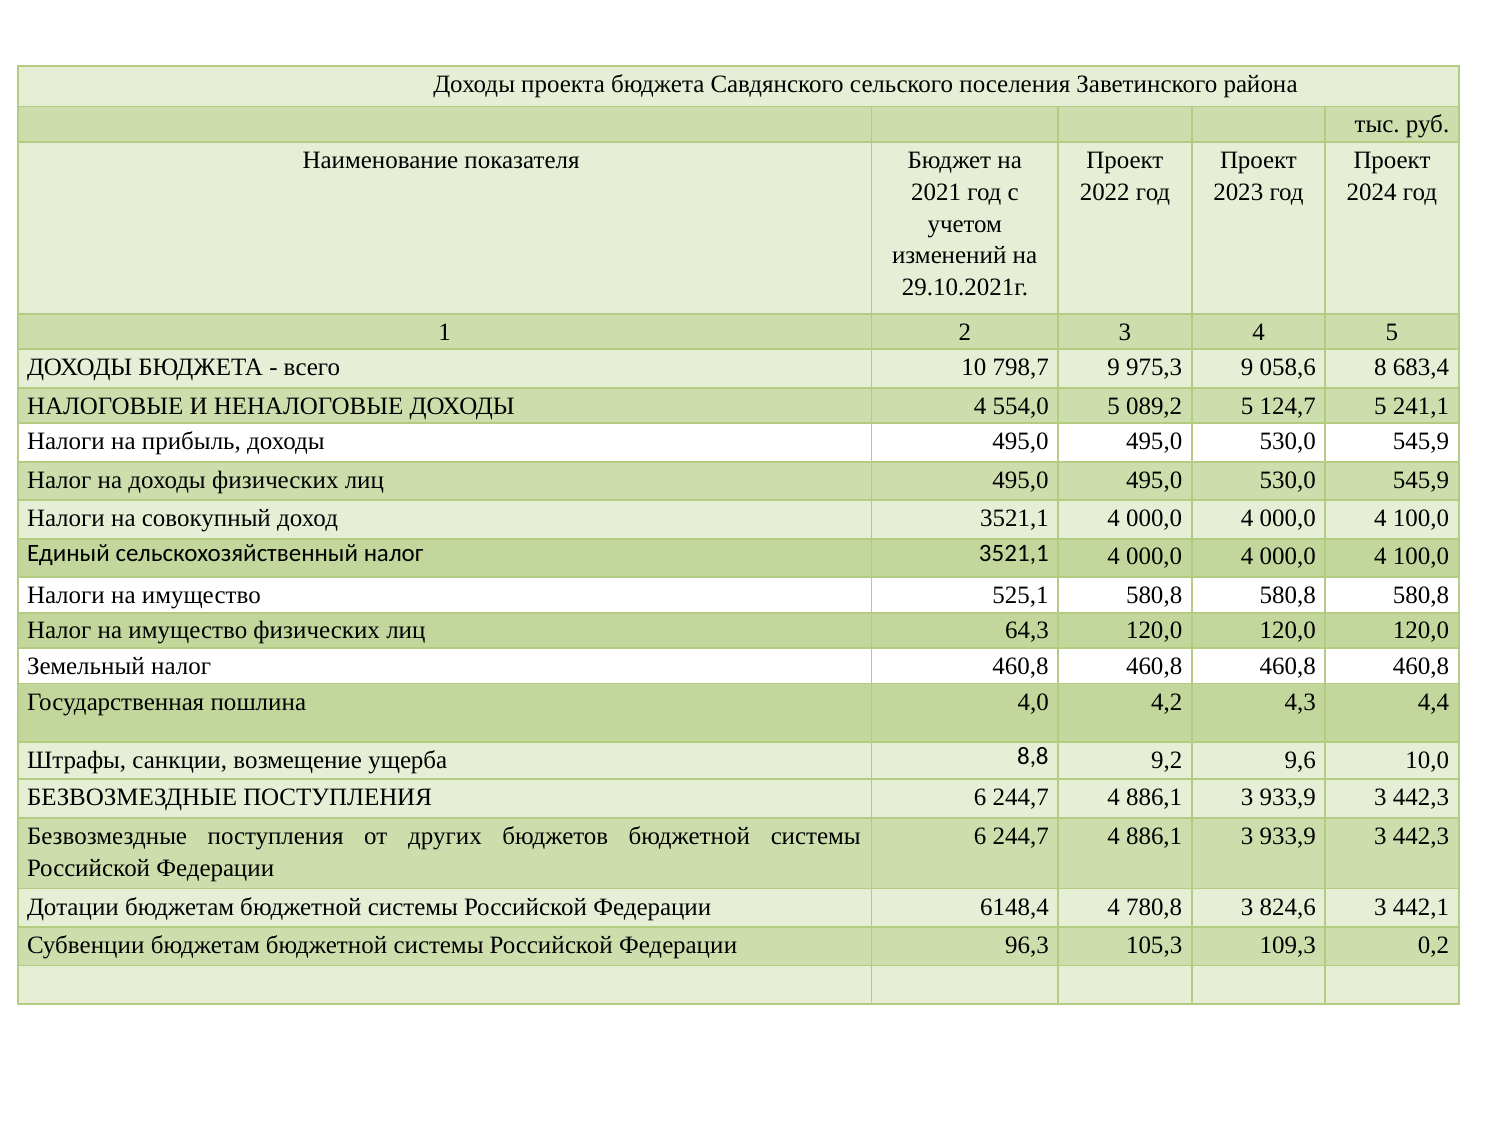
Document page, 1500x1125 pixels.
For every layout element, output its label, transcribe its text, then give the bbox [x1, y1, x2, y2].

table_cell 4 000,0 [1193, 501, 1324, 538]
table_cell 525,1 [872, 578, 1057, 612]
table_cell 495,0 [1059, 424, 1191, 461]
table_cell Субвенции бюджетам бюджетной системы Российской Федерации [19, 928, 871, 965]
table_cell [872, 966, 1057, 1003]
table_cell Дотации бюджетам бюджетной системы Российской Федерации [19, 889, 871, 926]
table_cell 3 933,9 [1193, 780, 1324, 817]
table_cell Налоги на совокупный доход [19, 501, 871, 538]
table_cell 4 100,0 [1326, 540, 1458, 576]
table_cell Штрафы, санкции, возмещение ущерба [19, 743, 871, 778]
table_cell 9,2 [1059, 743, 1191, 778]
table_cell Наименование показателя [19, 143, 871, 313]
table_cell 4 000,0 [1193, 540, 1324, 576]
table_cell тыс. руб. [1326, 107, 1458, 141]
table_cell 5 241,1 [1326, 389, 1458, 422]
table_cell БЕЗВОЗМЕЗДНЫЕ ПОСТУПЛЕНИЯ [19, 780, 871, 817]
table_cell Проект 2022 год [1059, 143, 1191, 313]
table_cell 3 824,6 [1193, 889, 1324, 926]
table_cell 545,9 [1326, 463, 1458, 499]
table_cell Проект 2024 год [1326, 143, 1458, 313]
table_cell 0,2 [1326, 928, 1458, 965]
table_cell 4 000,0 [1059, 540, 1191, 576]
table_cell 109,3 [1193, 928, 1324, 965]
table_cell 6148,4 [872, 889, 1057, 926]
table_cell 5 124,7 [1193, 389, 1324, 422]
table_cell 4,3 [1193, 684, 1324, 741]
table_cell 10,0 [1326, 743, 1458, 778]
table_cell 3 933,9 [1193, 819, 1324, 888]
table_cell 460,8 [1326, 649, 1458, 683]
table_cell 5 [1326, 315, 1458, 348]
table_cell 530,0 [1193, 424, 1324, 461]
table_cell [1193, 966, 1324, 1003]
table_cell 4,0 [872, 684, 1057, 741]
table_cell 64,3 [872, 614, 1057, 647]
table_cell 580,8 [1326, 578, 1458, 612]
table_cell Проект 2023 год [1193, 143, 1324, 313]
table_cell 4,4 [1326, 684, 1458, 741]
table_cell [19, 107, 871, 141]
table_cell 4 100,0 [1326, 501, 1458, 538]
table_cell Бюджет на 2021 год с учетом изменений на 29.10.2021г. [872, 143, 1057, 313]
table_cell 495,0 [872, 424, 1057, 461]
table_cell 120,0 [1059, 614, 1191, 647]
table_cell [19, 966, 871, 1003]
table_cell Безвозмездные поступления от других бюджетов бюджетной системы Российской Федерации [19, 819, 871, 888]
table_cell 3 [1059, 315, 1191, 348]
table_cell 2 [872, 315, 1057, 348]
table_cell [1326, 966, 1458, 1003]
table_cell 10 798,7 [872, 350, 1057, 387]
table_cell 6 244,7 [872, 780, 1057, 817]
table_cell 3521,1 [872, 501, 1057, 538]
table_cell [1059, 107, 1191, 141]
table_cell Налоги на прибыль, доходы [19, 424, 871, 461]
table_cell [1059, 966, 1191, 1003]
table_cell 9,6 [1193, 743, 1324, 778]
table_cell 105,3 [1059, 928, 1191, 965]
table_cell ДОХОДЫ БЮДЖЕТА - всего [19, 350, 871, 387]
table_cell 96,3 [872, 928, 1057, 965]
table_cell 8,8 [872, 743, 1057, 778]
table_cell Налог на имущество физических лиц [19, 614, 871, 647]
table_cell 460,8 [1193, 649, 1324, 683]
table_cell 4 554,0 [872, 389, 1057, 422]
table_cell 9 058,6 [1193, 350, 1324, 387]
table_cell 4 [1193, 315, 1324, 348]
table_header Доходы проекта бюджета Савдянского сельского поселения Заветинского района [19, 67, 1458, 106]
table_cell 495,0 [1059, 463, 1191, 499]
table_cell 5 089,2 [1059, 389, 1191, 422]
table_cell 3 442,3 [1326, 819, 1458, 888]
table_cell 4,2 [1059, 684, 1191, 741]
table_cell Налоги на имущество [19, 578, 871, 612]
table_cell 9 975,3 [1059, 350, 1191, 387]
table_cell Налог на доходы физических лиц [19, 463, 871, 499]
table_cell 580,8 [1193, 578, 1324, 612]
table_cell 6 244,7 [872, 819, 1057, 888]
table_cell Единый сельскохозяйственный налог [19, 540, 871, 576]
table_cell 580,8 [1059, 578, 1191, 612]
table_cell 4 780,8 [1059, 889, 1191, 926]
table_cell Государственная пошлина [19, 684, 871, 741]
table_cell 460,8 [872, 649, 1057, 683]
table_cell 3 442,3 [1326, 780, 1458, 817]
table_cell 545,9 [1326, 424, 1458, 461]
table_cell Земельный налог [19, 649, 871, 683]
table_cell НАЛОГОВЫЕ И НЕНАЛОГОВЫЕ ДОХОДЫ [19, 389, 871, 422]
table_cell 8 683,4 [1326, 350, 1458, 387]
table_cell 4 886,1 [1059, 780, 1191, 817]
table_cell [1193, 107, 1324, 141]
table_cell 460,8 [1059, 649, 1191, 683]
table_cell 120,0 [1193, 614, 1324, 647]
table_cell 495,0 [872, 463, 1057, 499]
table_cell 3521,1 [872, 540, 1057, 576]
table_cell [872, 107, 1057, 141]
table_cell 530,0 [1193, 463, 1324, 499]
table_cell 4 886,1 [1059, 819, 1191, 888]
table_cell 1 [19, 315, 871, 348]
table_cell 4 000,0 [1059, 501, 1191, 538]
table_cell 3 442,1 [1326, 889, 1458, 926]
table_cell 120,0 [1326, 614, 1458, 647]
